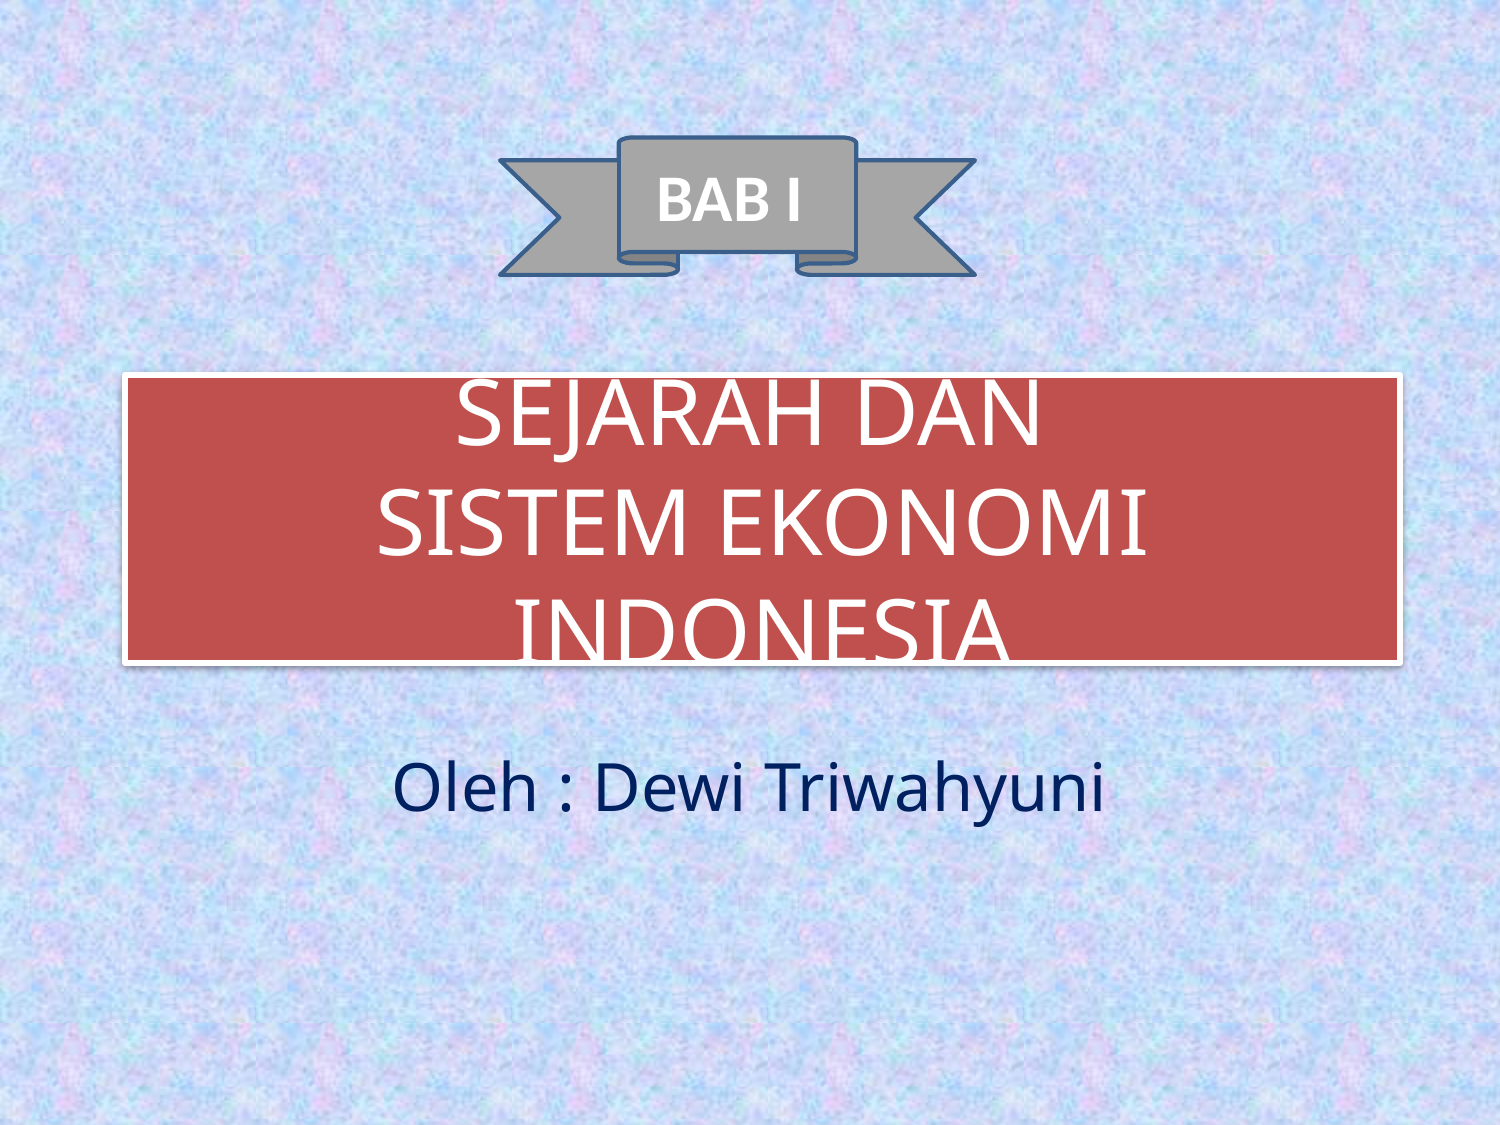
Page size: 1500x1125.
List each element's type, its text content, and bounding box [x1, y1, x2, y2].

subtitle Oleh : Dewi Triwahyuni [225, 737, 1275, 925]
text_box BAB I [498, 135, 977, 277]
picture [0, 0, 1500, 1125]
title SEJARAH DAN SISTEM EKONOMI INDONESIA [122, 372, 1403, 666]
